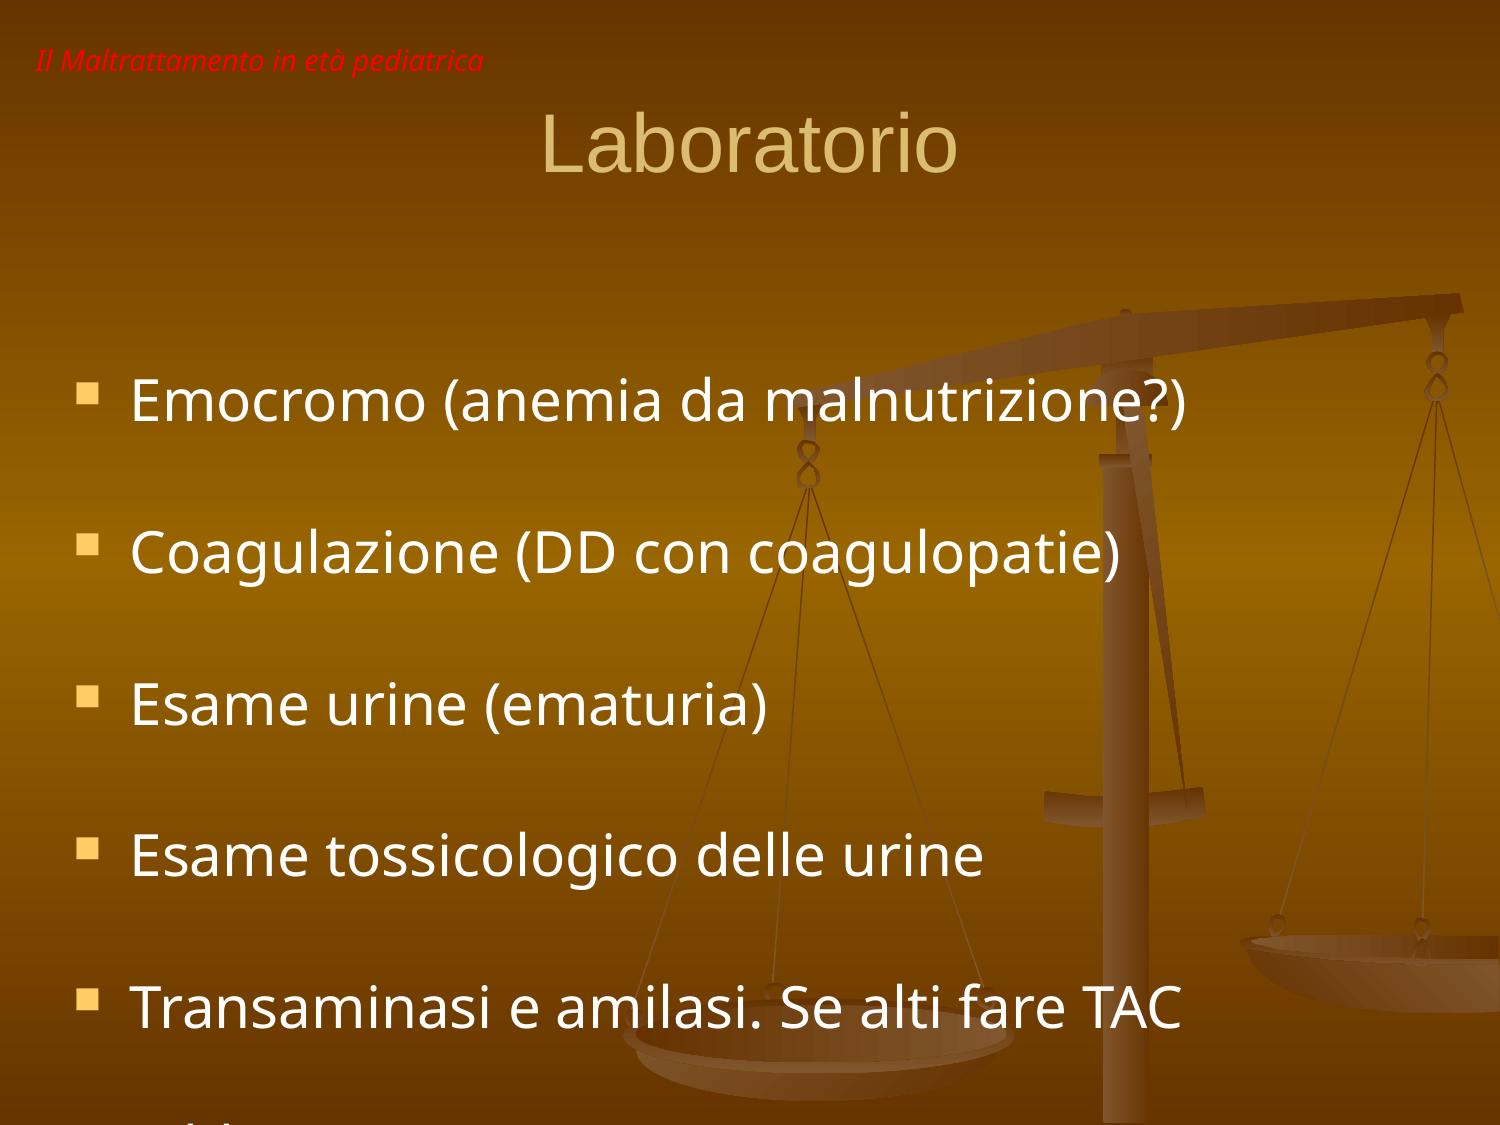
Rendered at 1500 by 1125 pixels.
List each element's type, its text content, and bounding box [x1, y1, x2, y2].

text_box Emocromo (anemia da malnutrizione?) Coagulazione (DD con coagulopatie) Esame urine (ematuria) Esame tossicologico delle urine Transaminasi e amilasi. Se alti fare TAC addome !! [58, 285, 1461, 985]
text_box Laboratorio [74, 82, 1425, 270]
text_box Il Maltrattamento in età pediatrica [20, 35, 499, 85]
